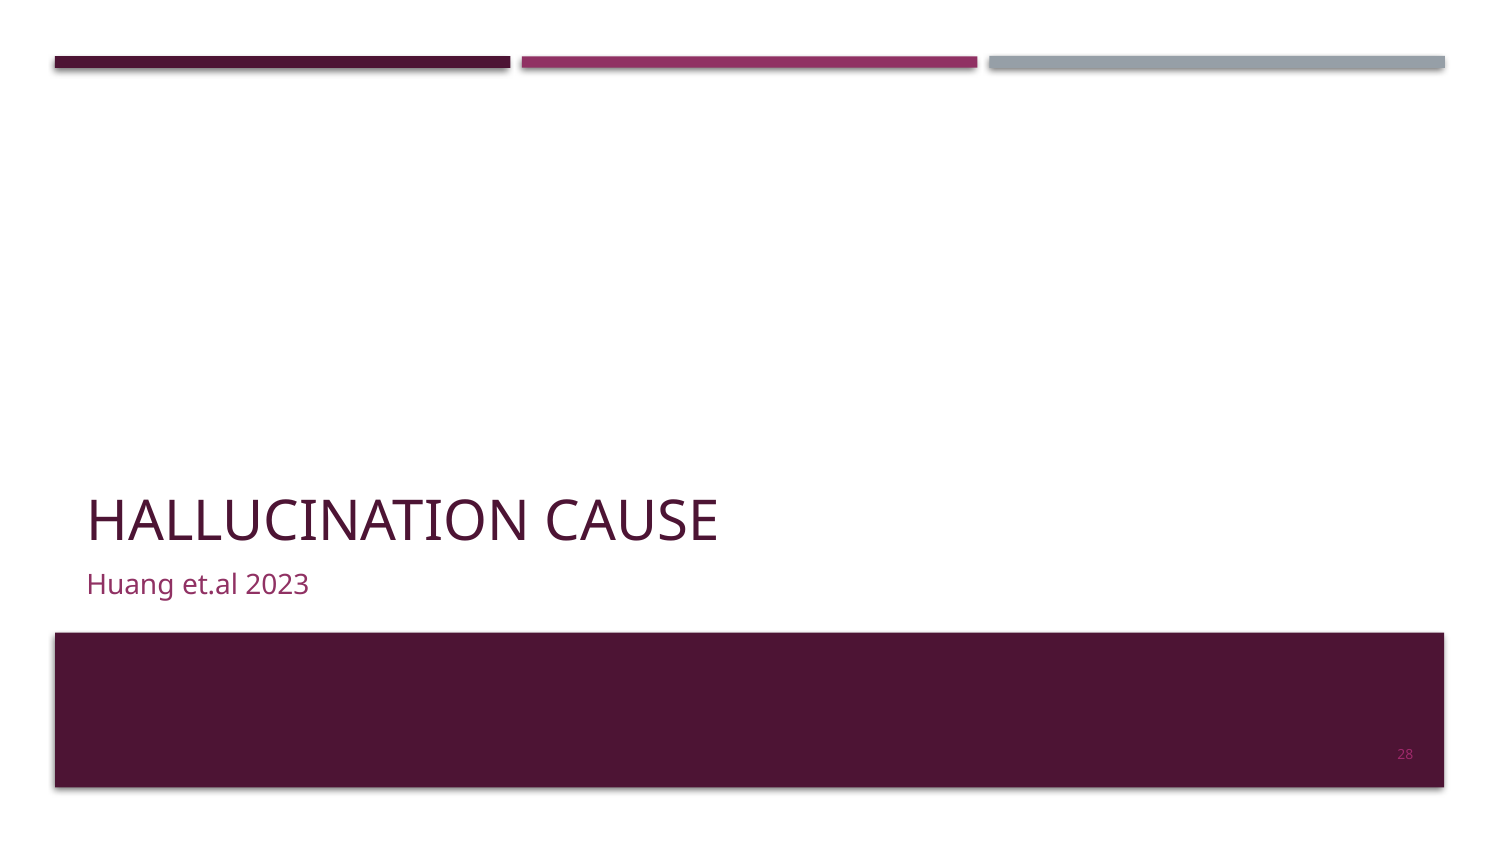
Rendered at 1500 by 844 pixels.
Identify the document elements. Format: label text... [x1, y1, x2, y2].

list Huang et.al 2023 [71, 558, 1429, 633]
title Hallucination Cause [71, 374, 1429, 558]
slide_number 28 [1298, 732, 1429, 778]
